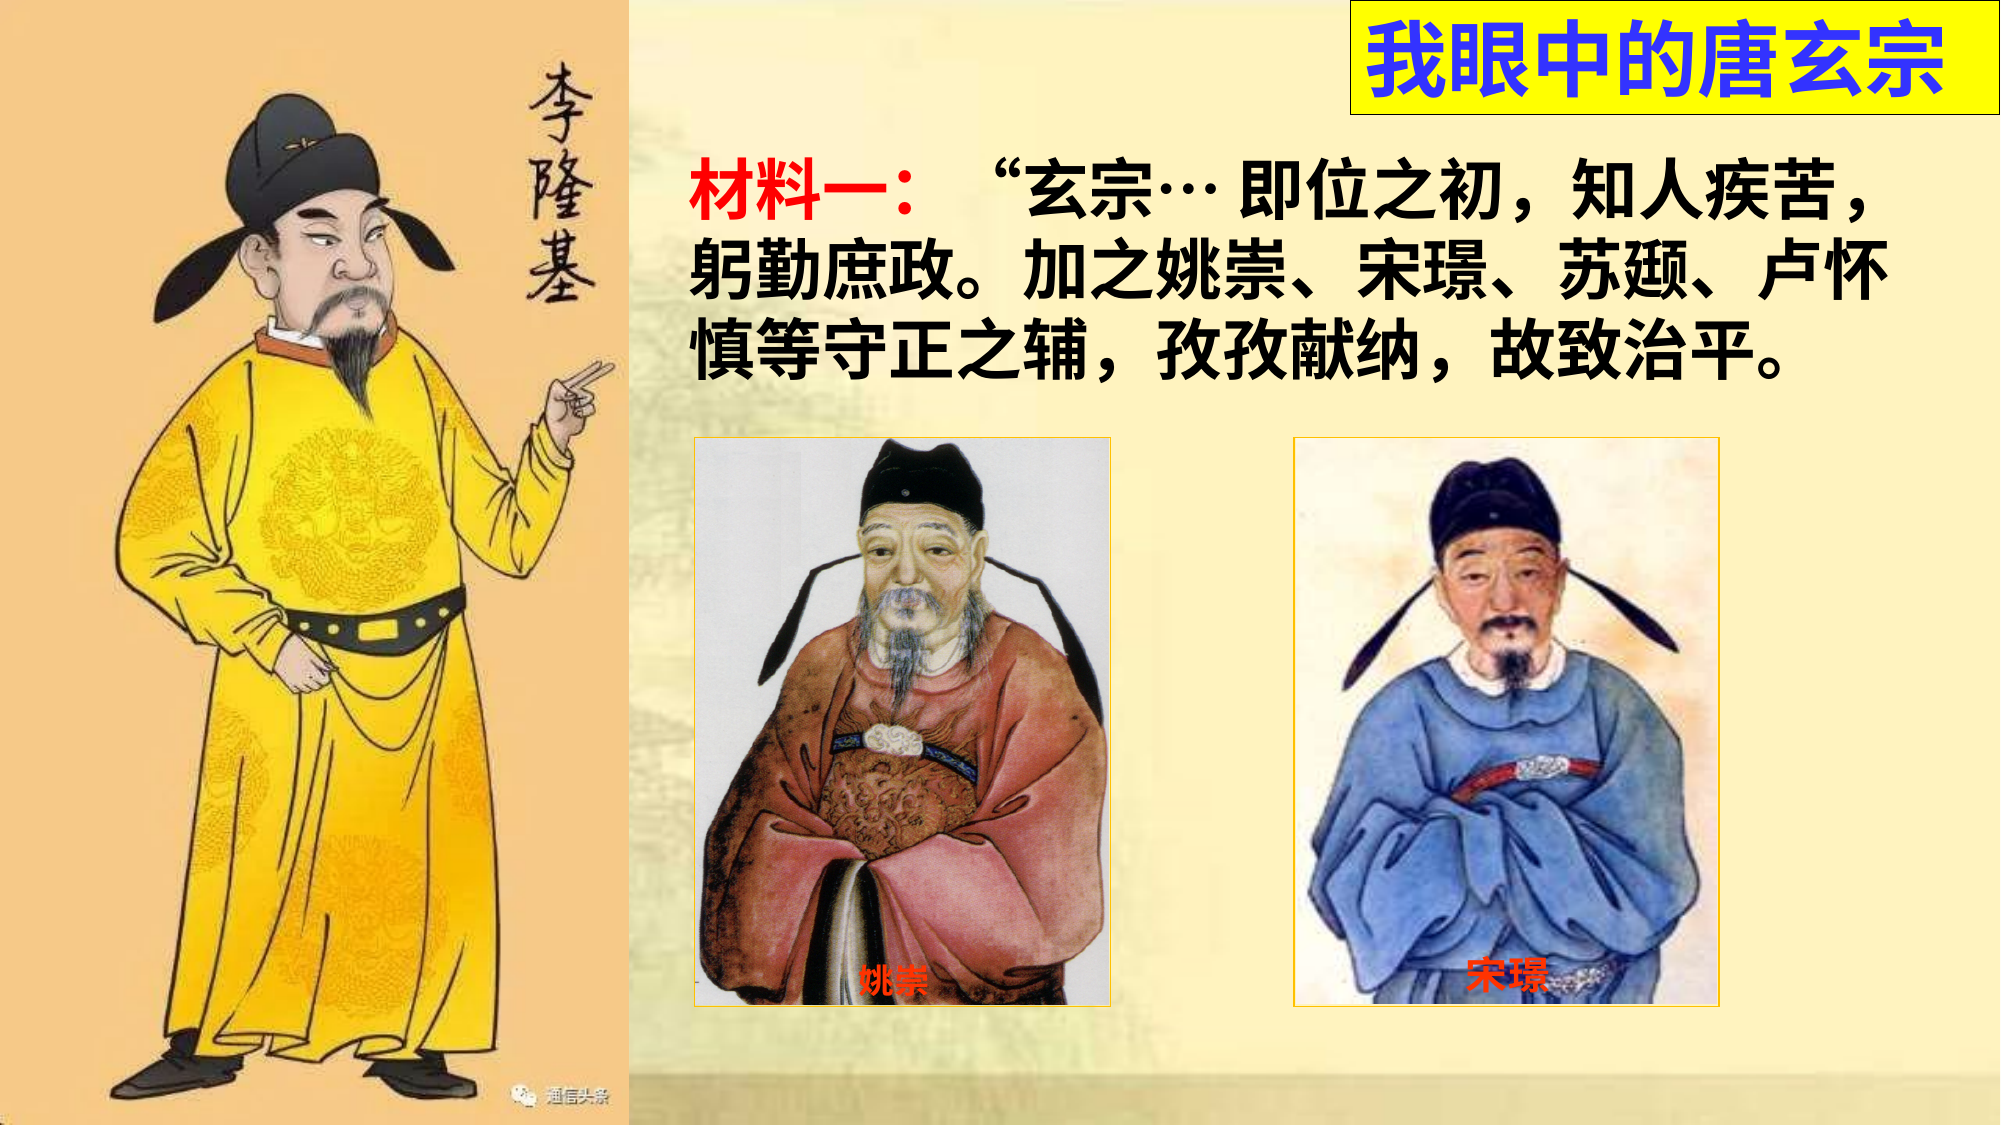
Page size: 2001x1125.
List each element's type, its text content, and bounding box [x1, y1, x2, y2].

text_box 材料一：“玄宗… 即位之初，知人疾苦，躬勤庶政。加之姚崇、宋璟、苏颋、卢怀慎等守正之辅，孜孜献纳，故致治平。 [673, 140, 1908, 396]
picture [0, 0, 2001, 1125]
text_box 我眼中的唐玄宗 [1350, 0, 2000, 115]
